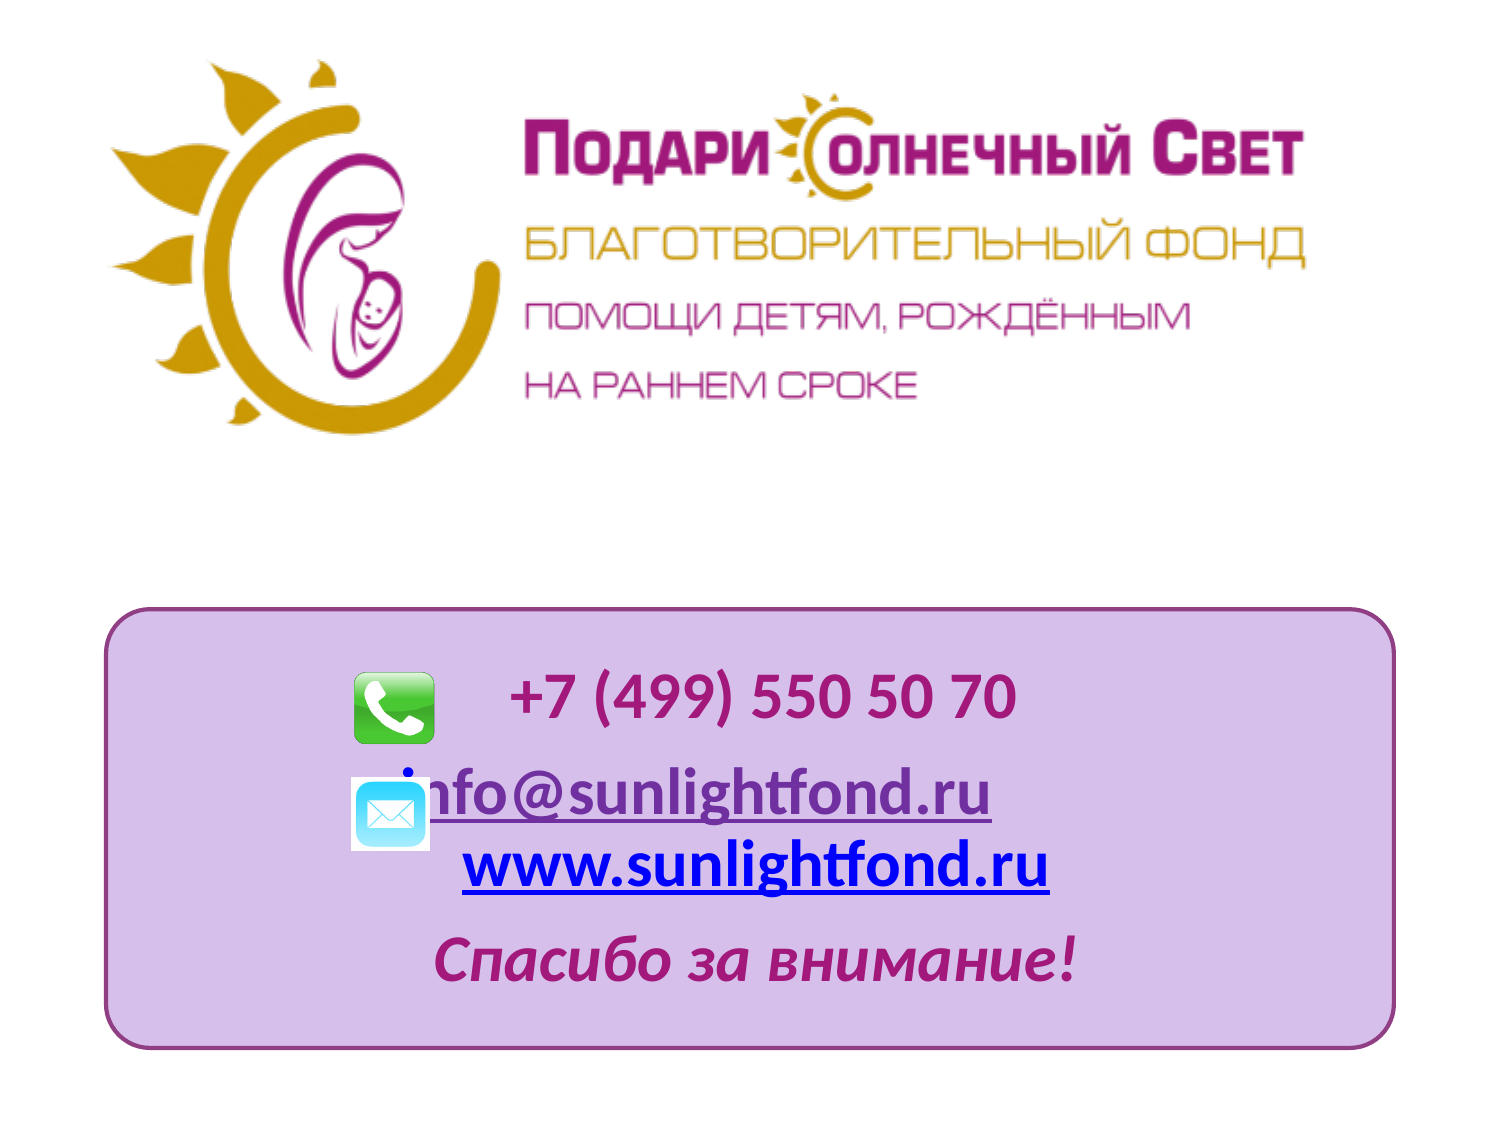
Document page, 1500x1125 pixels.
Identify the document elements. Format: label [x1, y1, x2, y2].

list [104, 50, 1316, 446]
text_box [104, 608, 1395, 1049]
picture [351, 777, 430, 851]
picture [351, 669, 437, 747]
